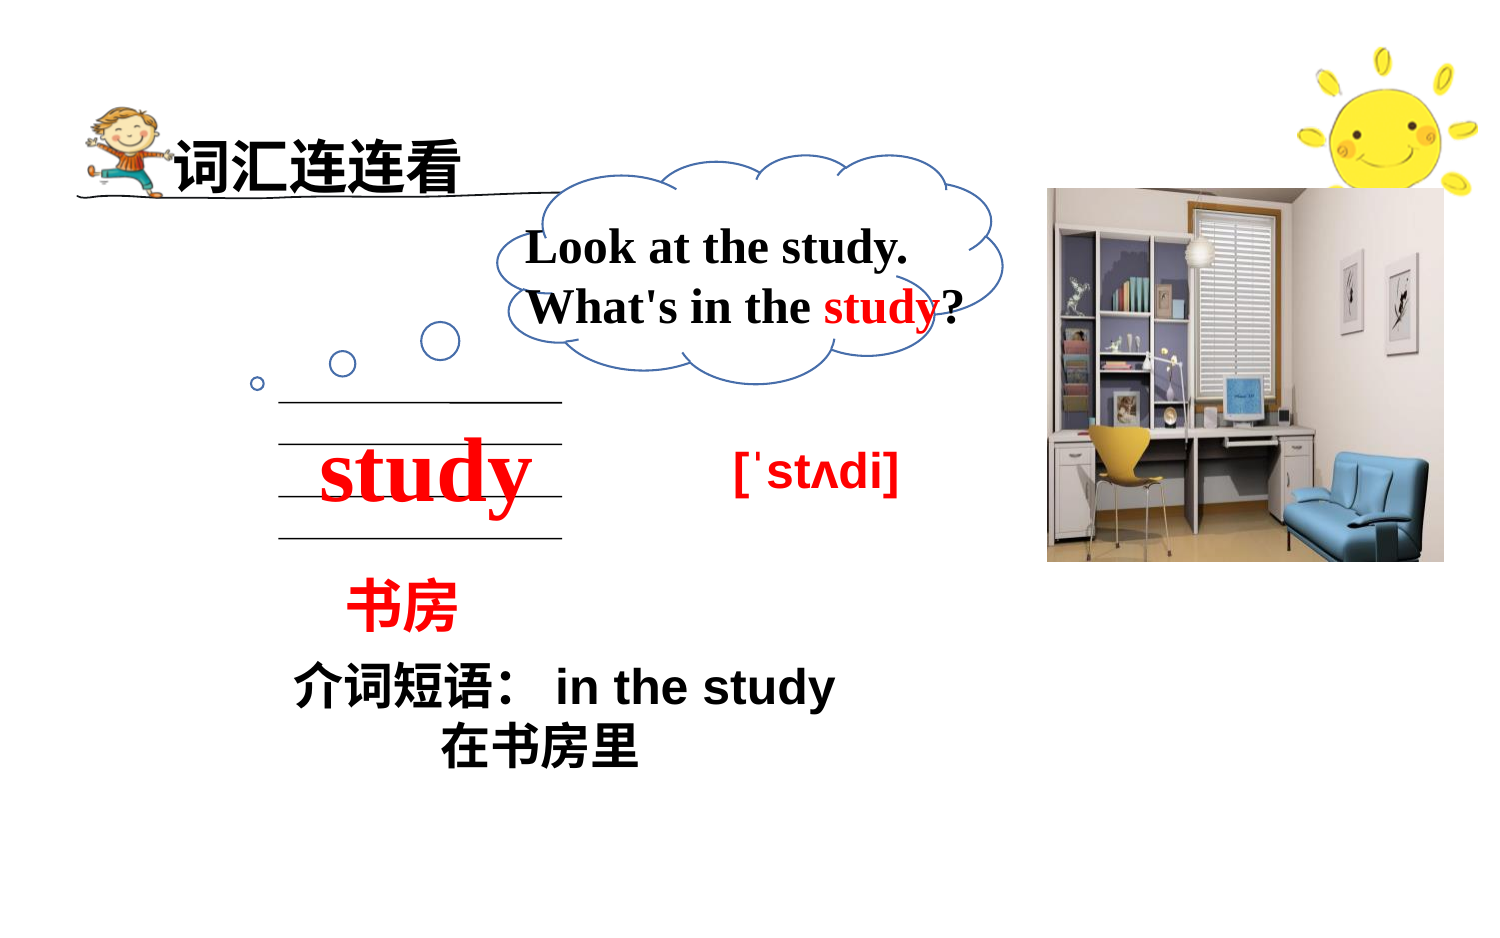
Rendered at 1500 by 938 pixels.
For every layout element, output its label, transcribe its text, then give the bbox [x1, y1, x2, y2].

text_box Look at the study. What's in the study? [509, 206, 1013, 401]
text_box [249, 376, 265, 392]
picture [76, 103, 178, 201]
picture [1047, 36, 1500, 562]
text_box [420, 320, 461, 362]
text_box 介词短语：in the study 在书房里 [278, 646, 1093, 782]
text_box [496, 241, 509, 285]
text_box [328, 350, 357, 378]
text_box [ˈstʌdi] [707, 430, 1047, 506]
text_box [278, 402, 636, 539]
text_box [646, 154, 988, 206]
text_box 书房 [329, 561, 498, 646]
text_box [76, 124, 646, 207]
